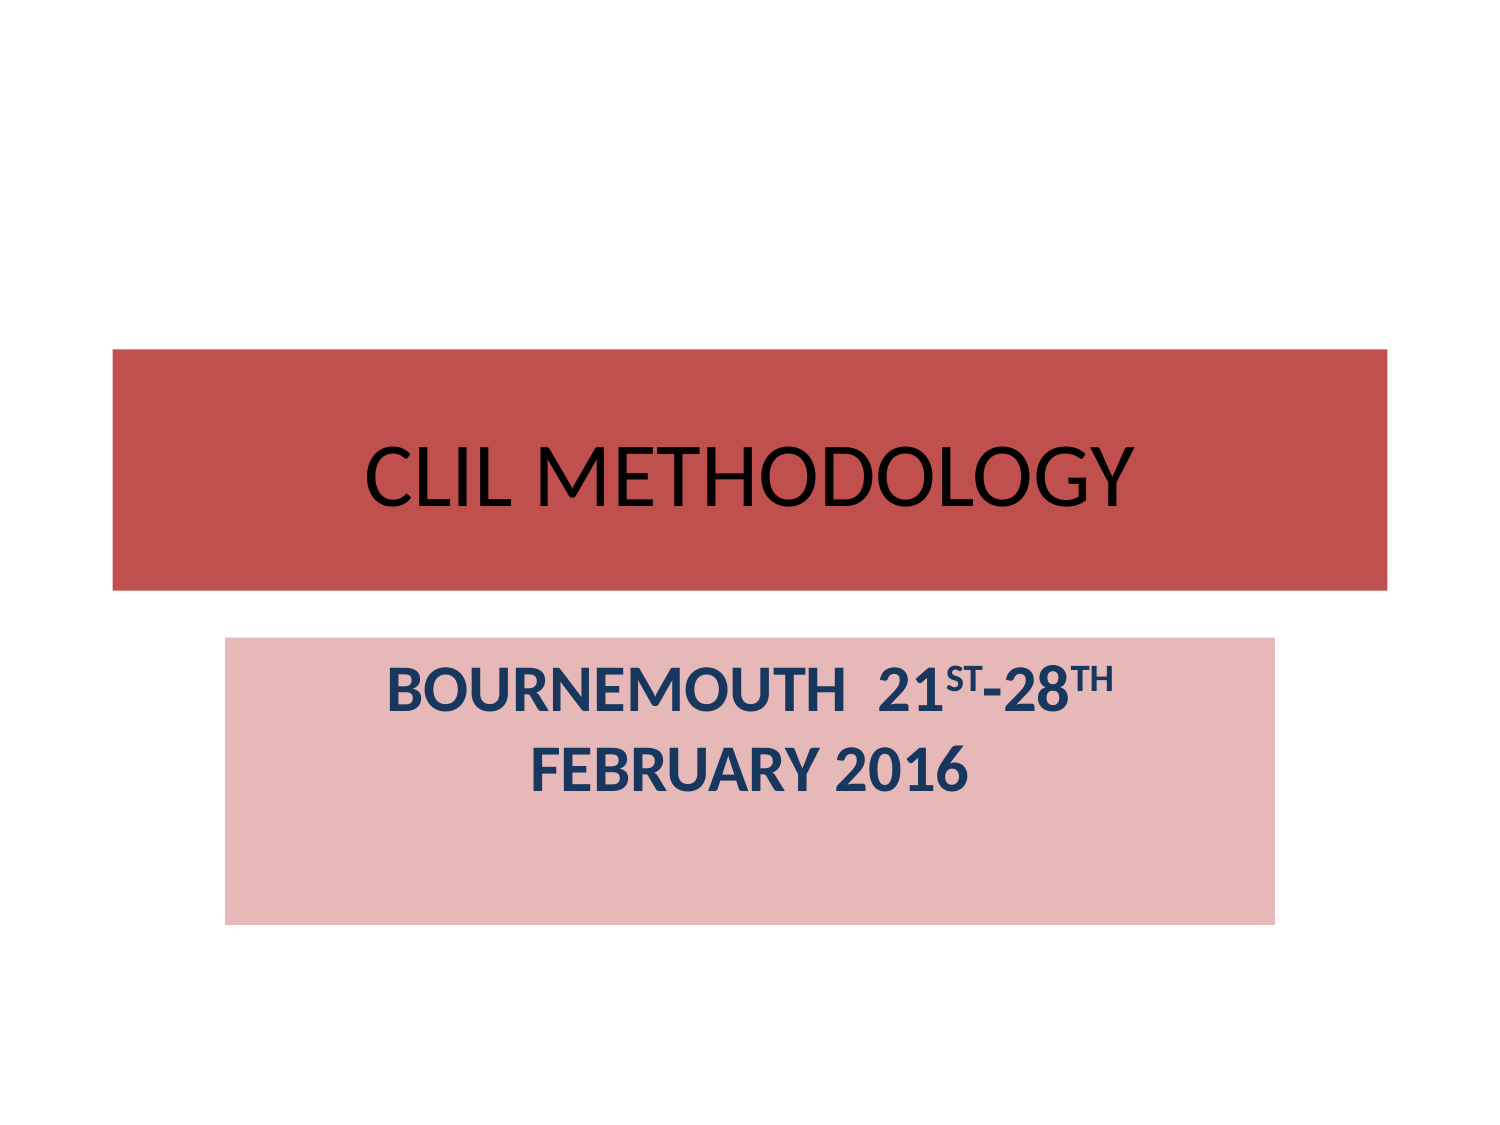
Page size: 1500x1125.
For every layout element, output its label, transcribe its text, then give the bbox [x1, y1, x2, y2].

subtitle BOURNEMOUTH 21ST-28TH FEBRUARY 2016 [225, 637, 1275, 925]
title CLIL METHODOLOGY [112, 349, 1388, 591]
